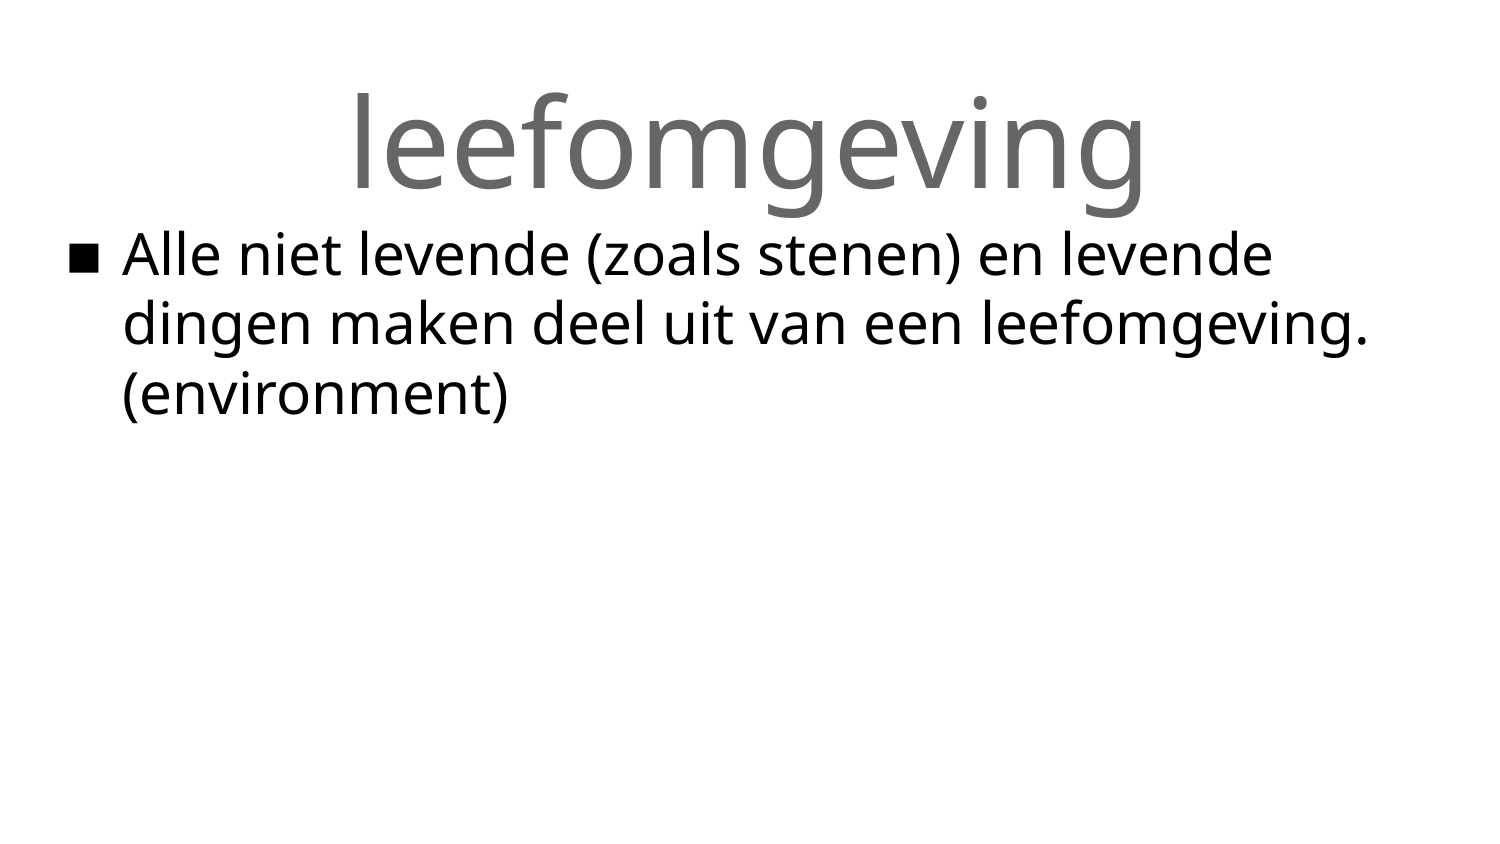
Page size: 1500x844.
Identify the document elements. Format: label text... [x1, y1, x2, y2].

title leefomgeving [51, 48, 1449, 180]
list Alle niet levende (zoals stenen) en levende dingen maken deel uit van een leefomgeving. (environment) [51, 201, 1449, 750]
